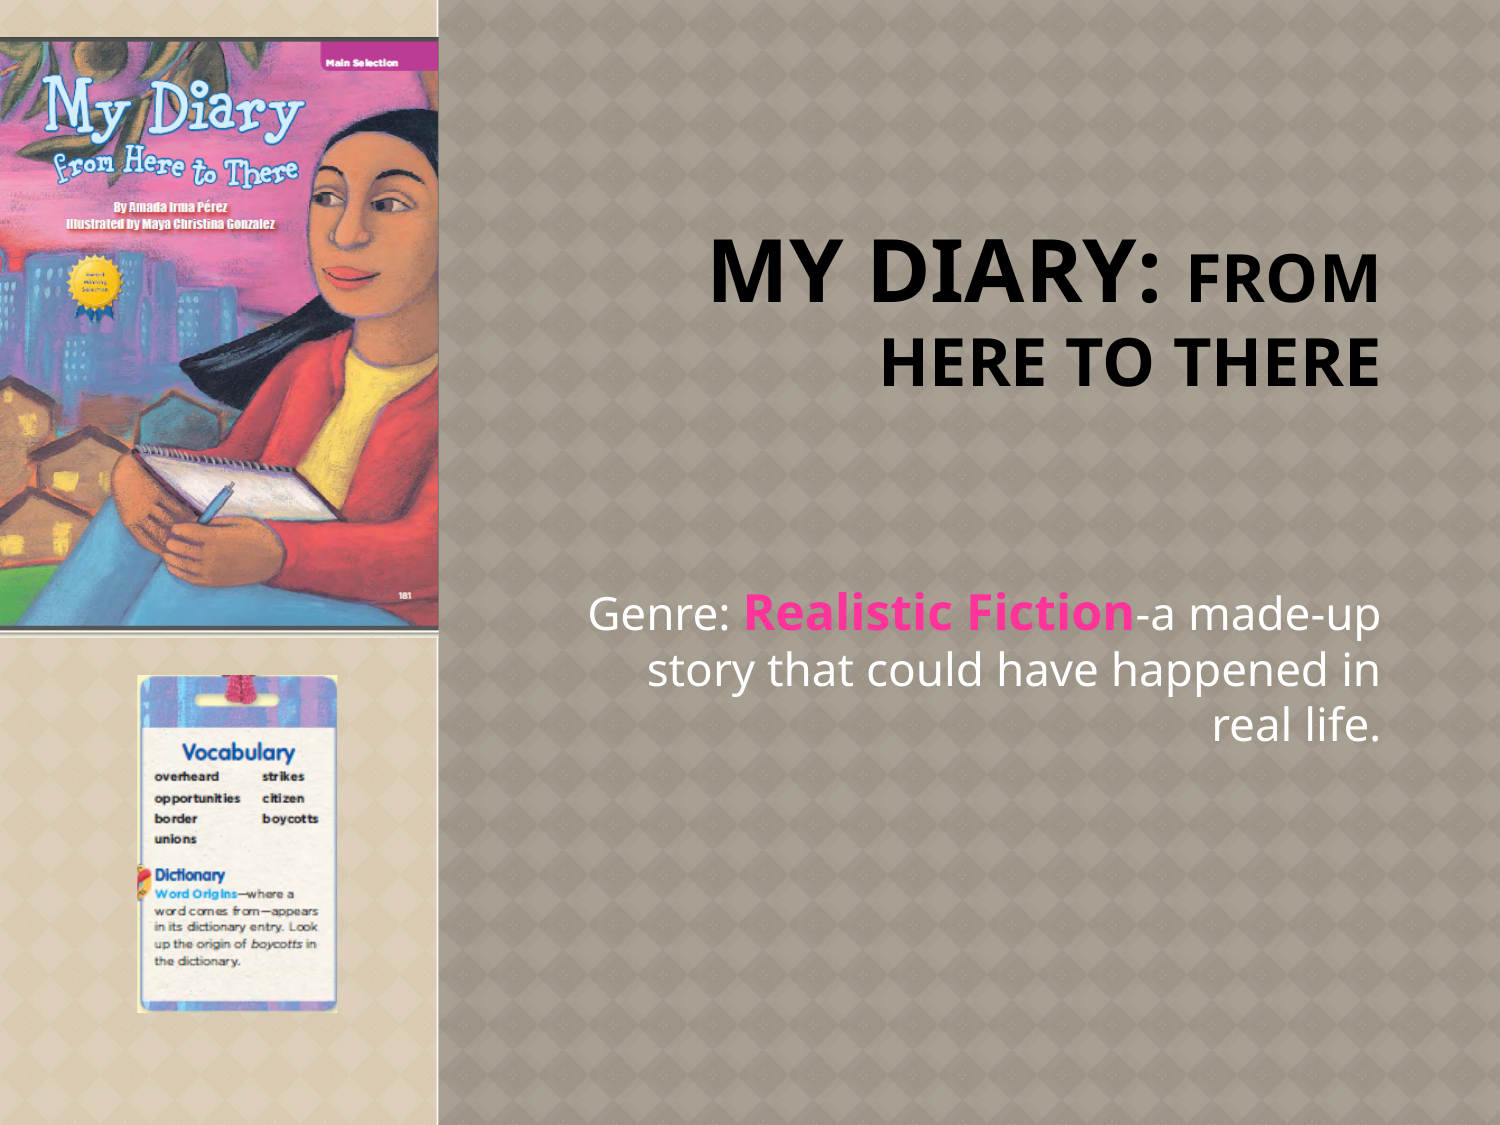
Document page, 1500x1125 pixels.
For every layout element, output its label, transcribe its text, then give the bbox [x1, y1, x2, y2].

title My diary: from here to there [552, 87, 1390, 400]
subtitle Genre: Realistic Fiction-a made-up story that could have happened in real life. [550, 580, 1390, 762]
picture [0, 36, 440, 638]
picture [137, 674, 338, 1013]
